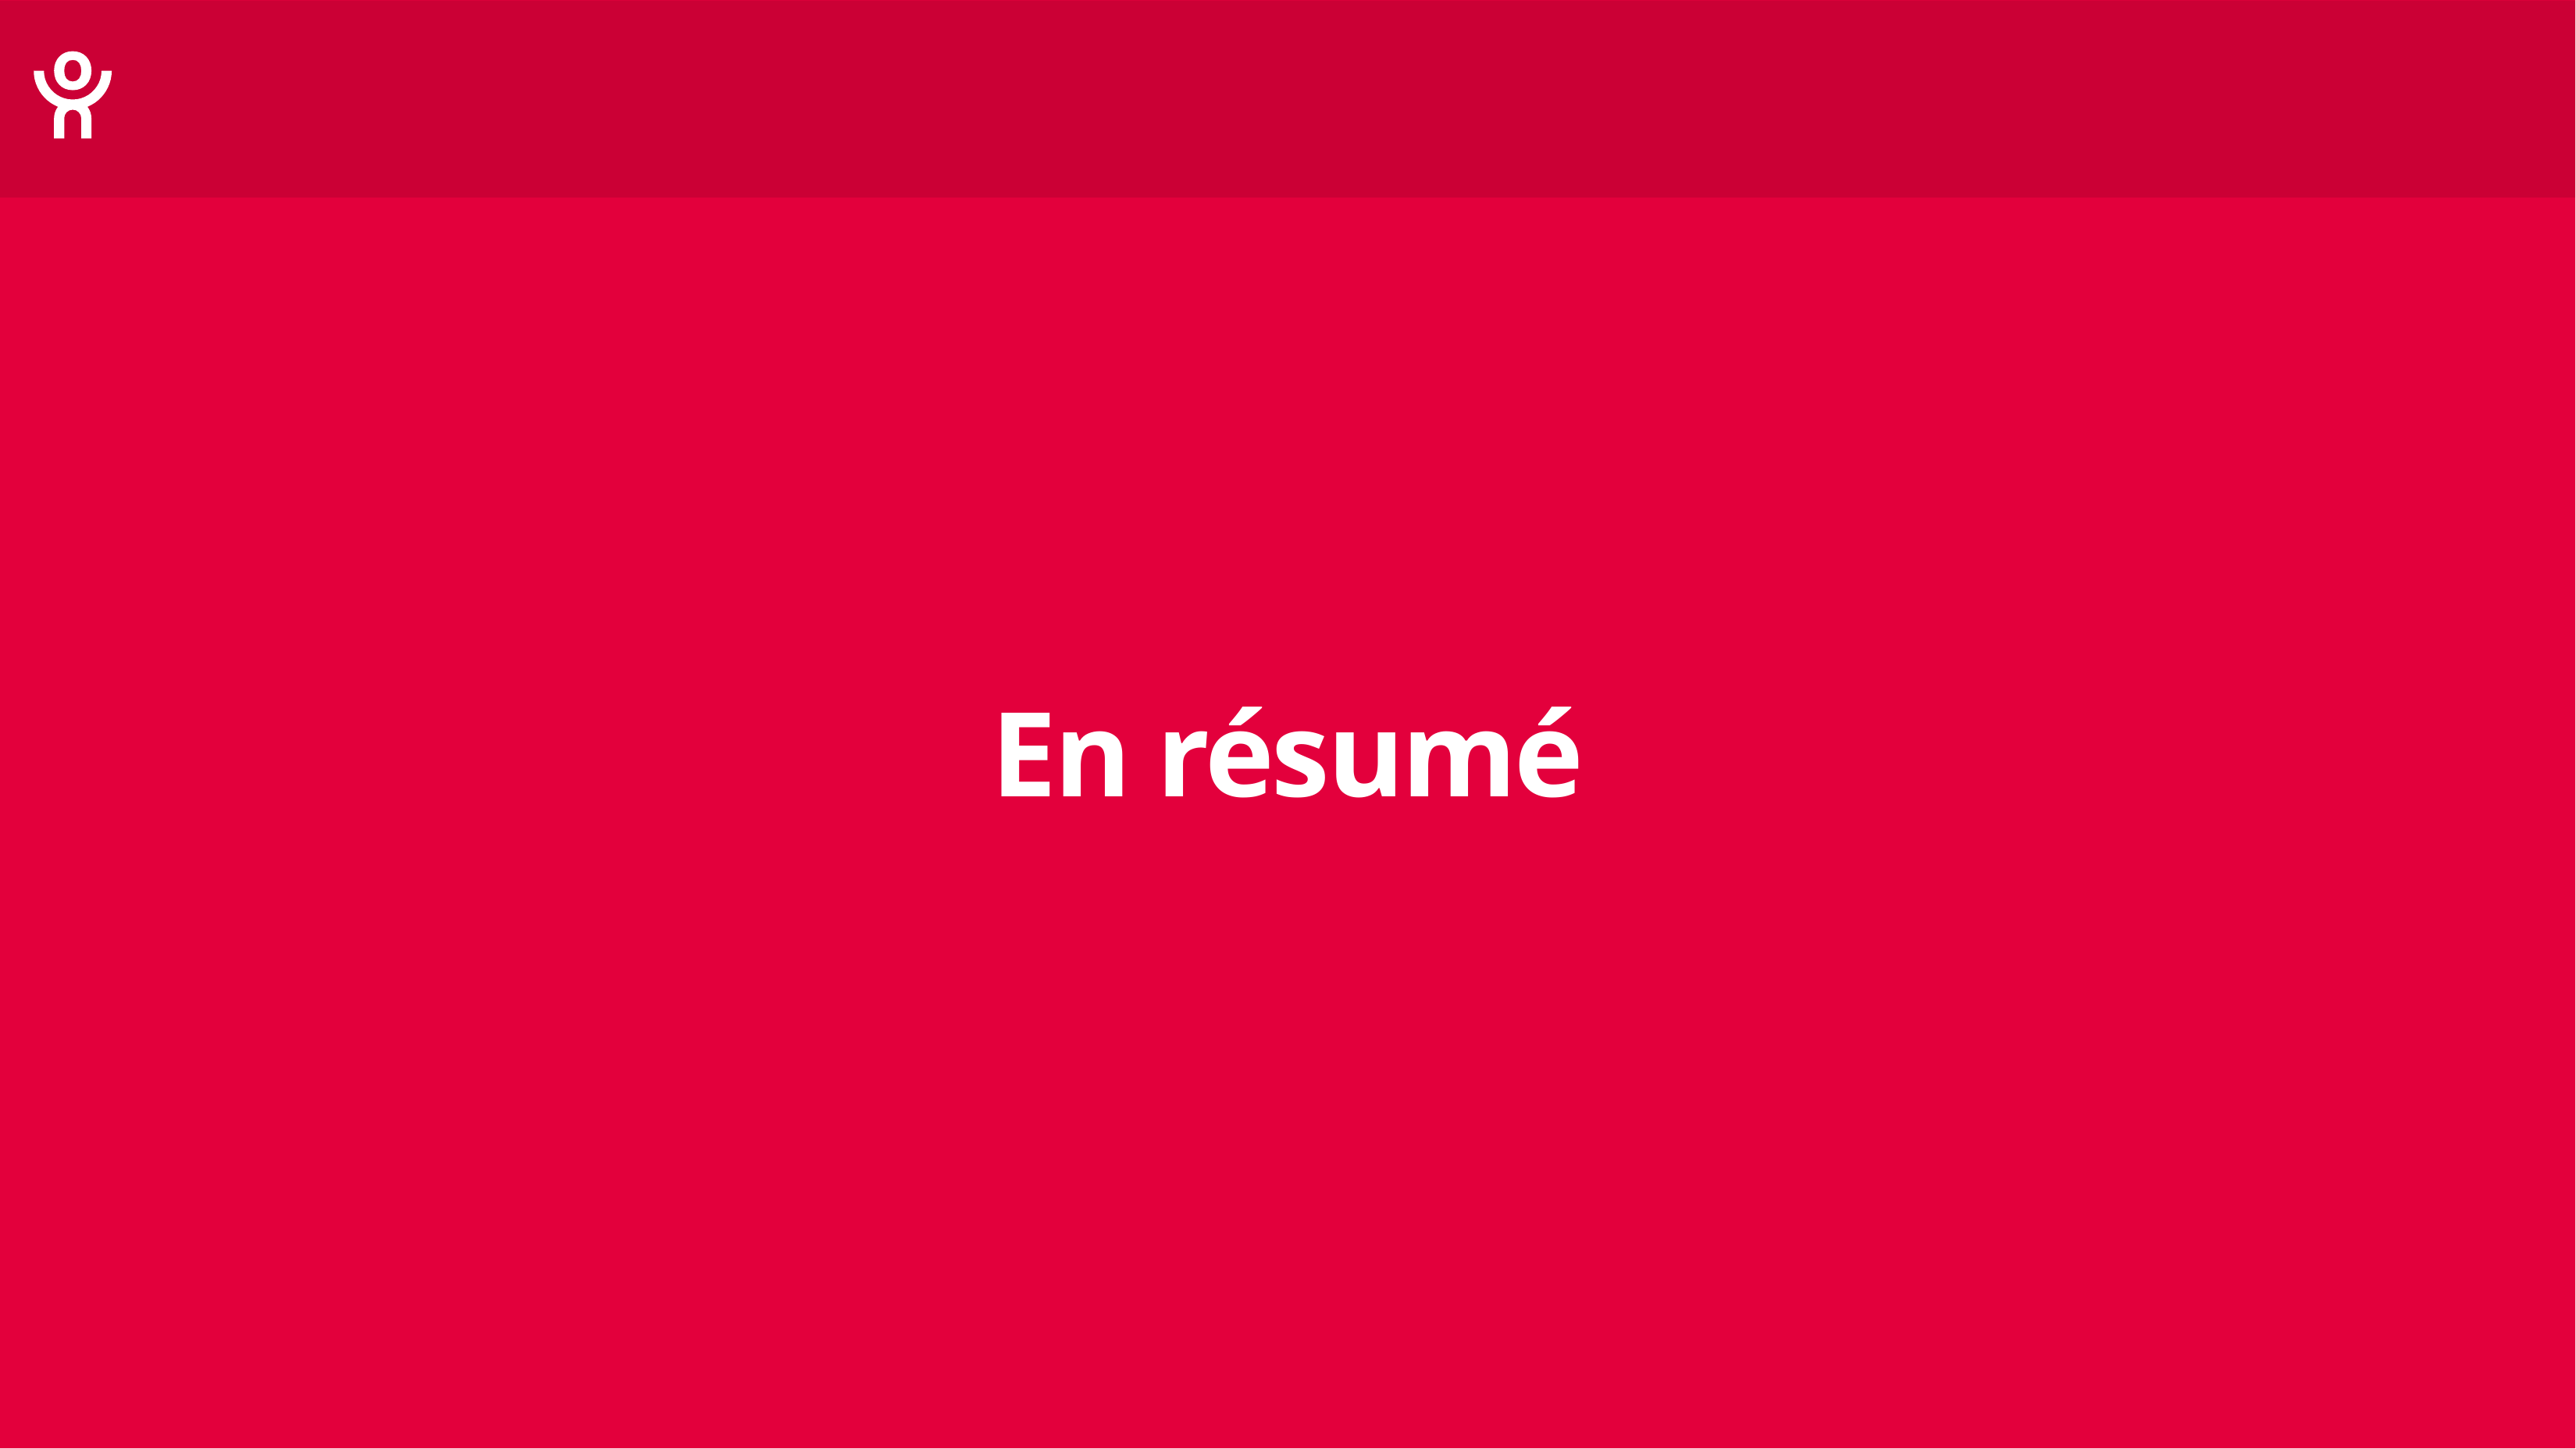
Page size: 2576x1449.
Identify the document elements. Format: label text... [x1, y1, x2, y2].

title En résumé [0, 206, 2576, 1294]
